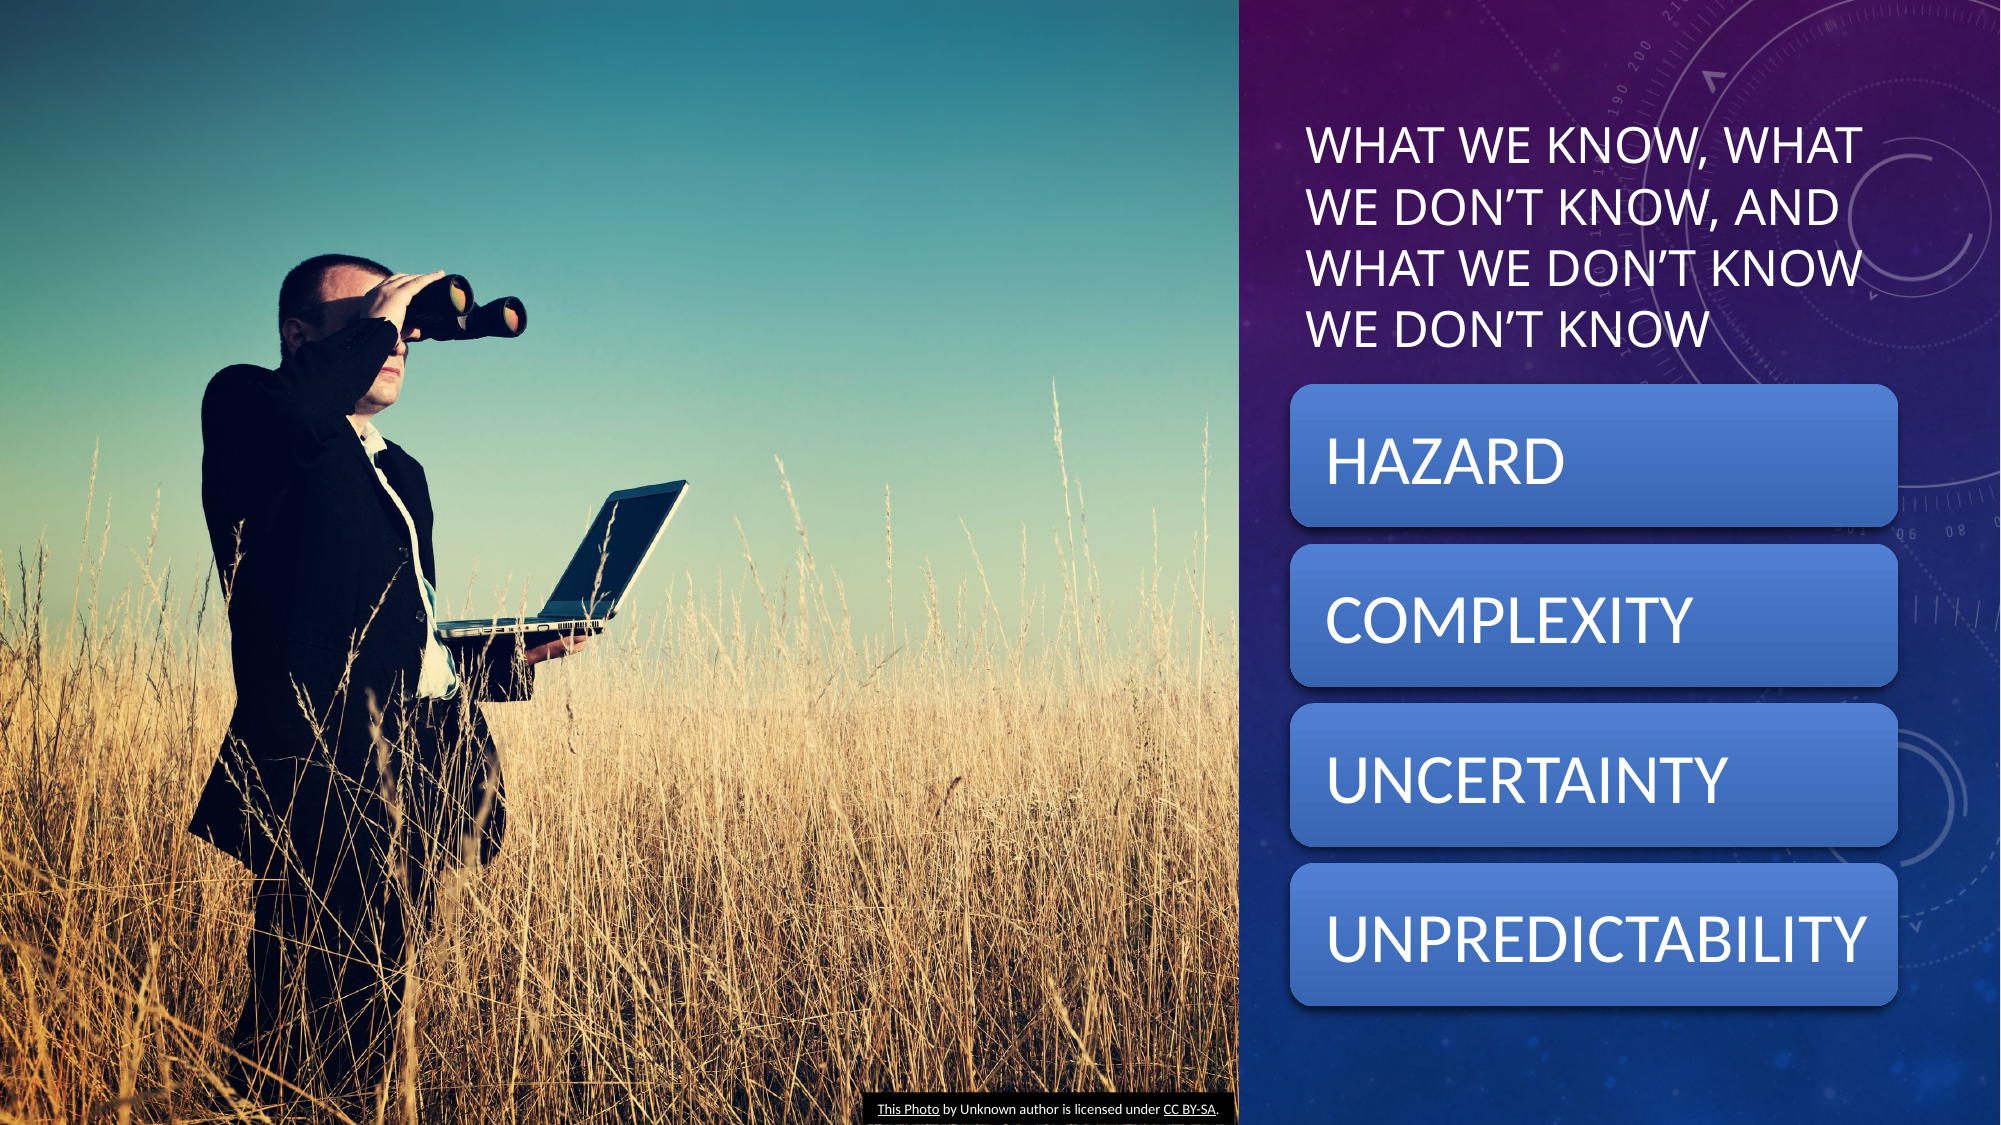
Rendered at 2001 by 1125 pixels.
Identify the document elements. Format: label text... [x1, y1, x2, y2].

picture [0, 0, 2001, 1125]
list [1290, 369, 1899, 1022]
title What we know, what we don’t know, and what we don’t know we don’t know [1290, 105, 1899, 369]
